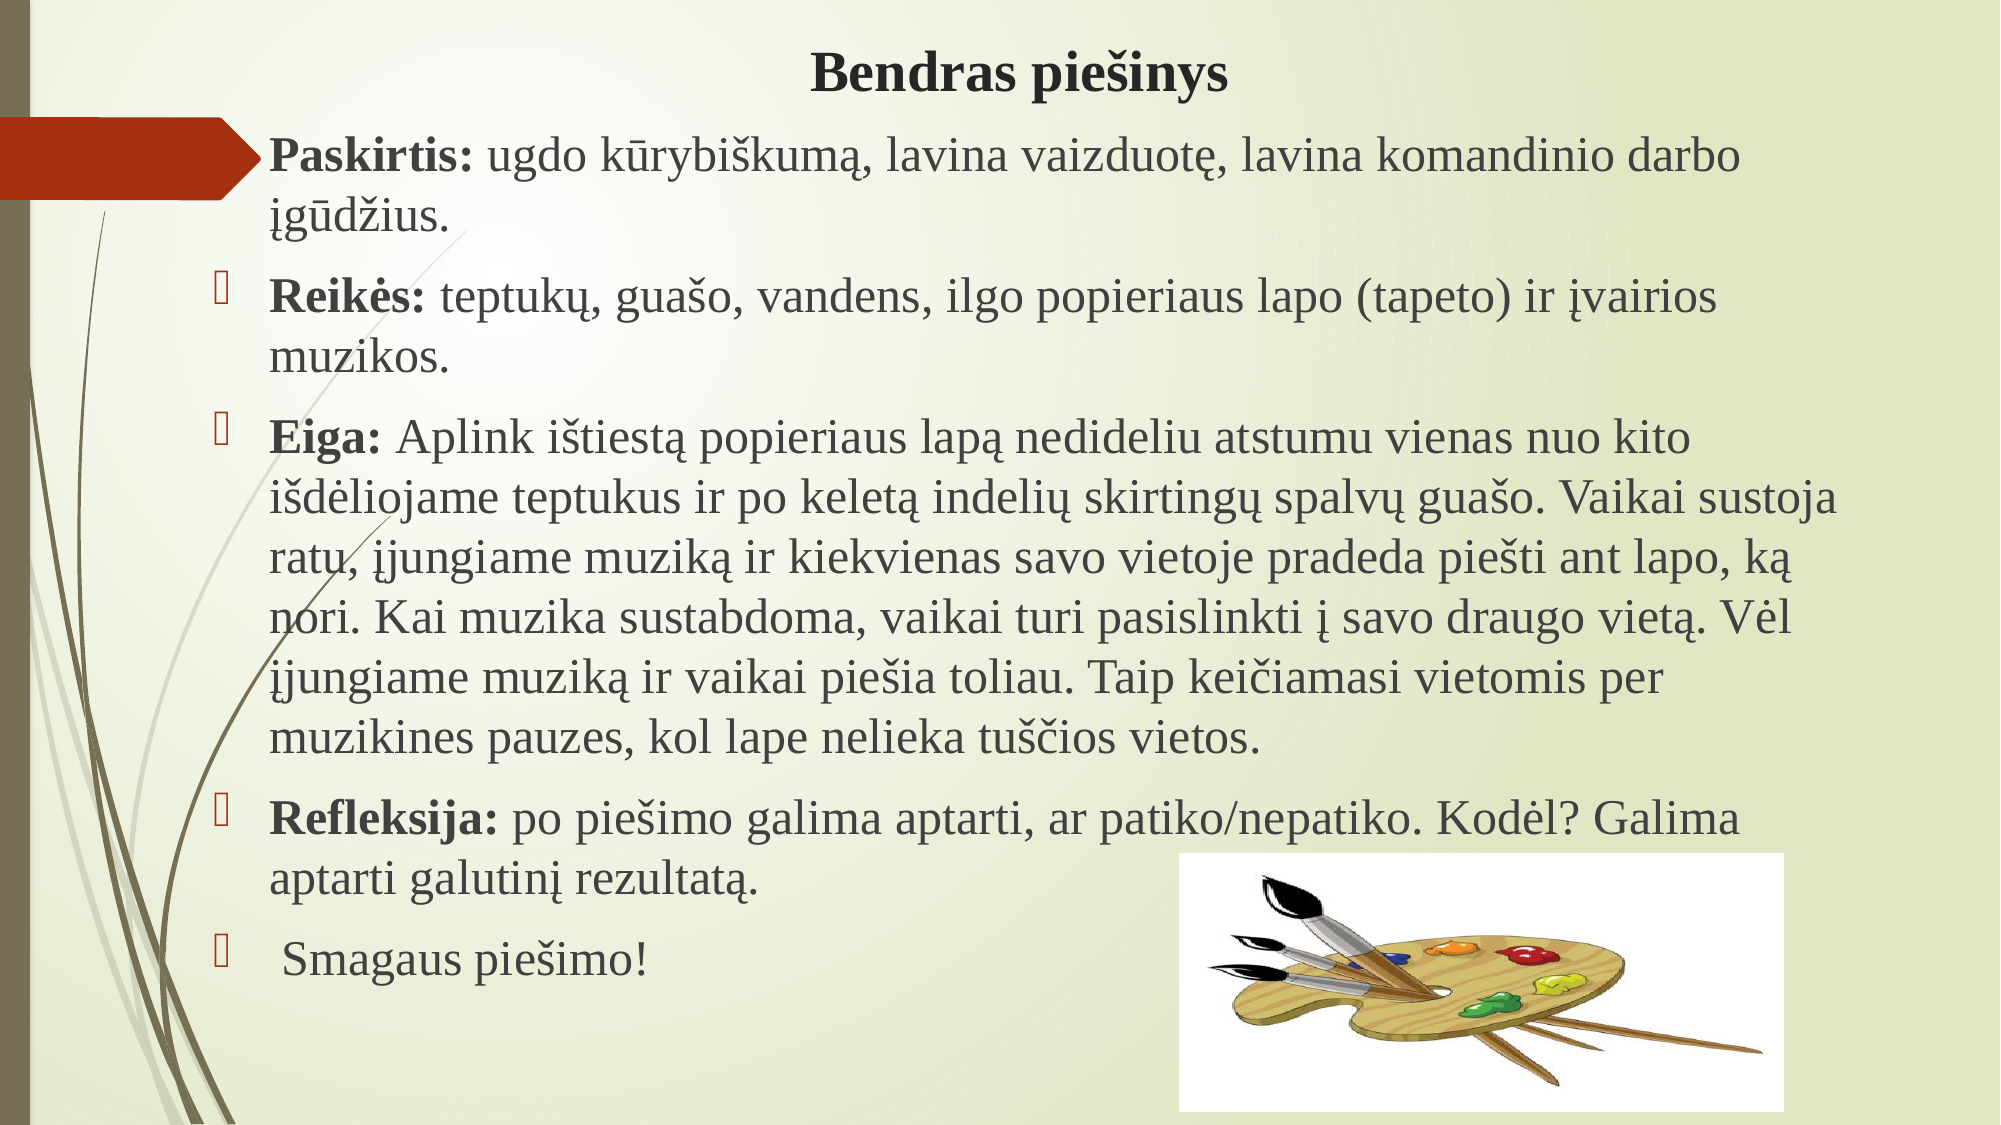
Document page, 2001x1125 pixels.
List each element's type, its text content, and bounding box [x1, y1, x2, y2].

title Bendras piešinys [289, 25, 1752, 114]
picture [1179, 853, 1785, 1113]
list Paskirtis: ugdo kūrybiškumą, lavina vaizduotę, lavina komandinio darbo įgūdžius. Reikės: teptukų, guašo, vandens, ilgo popieriaus lapo (tapeto) ir įvairios muzikos. Eiga: Aplink ištiestą popieriaus lapą nedideliu atstumu vienas nuo kito išdėliojame teptukus ir po keletą indelių skirtingų spalvų guašo. Vaikai sustoja ratu, įjungiame muziką ir kiekvienas savo vietoje pradeda piešti ant lapo, ką nori. Kai muzika sustabdoma, vaikai turi pasislinkti į savo draugo vietą. Vėl įjungiame muziką ir vaikai piešia toliau. Taip keičiamasi vietomis per muzikines pauzes, kol lape nelieka tuščios vietos. Refleksija: po piešimo galima aptarti, ar patiko/nepatiko. Kodėl? Galima aptarti galutinį rezultatą. Smagaus piešimo! [198, 114, 1888, 1100]
